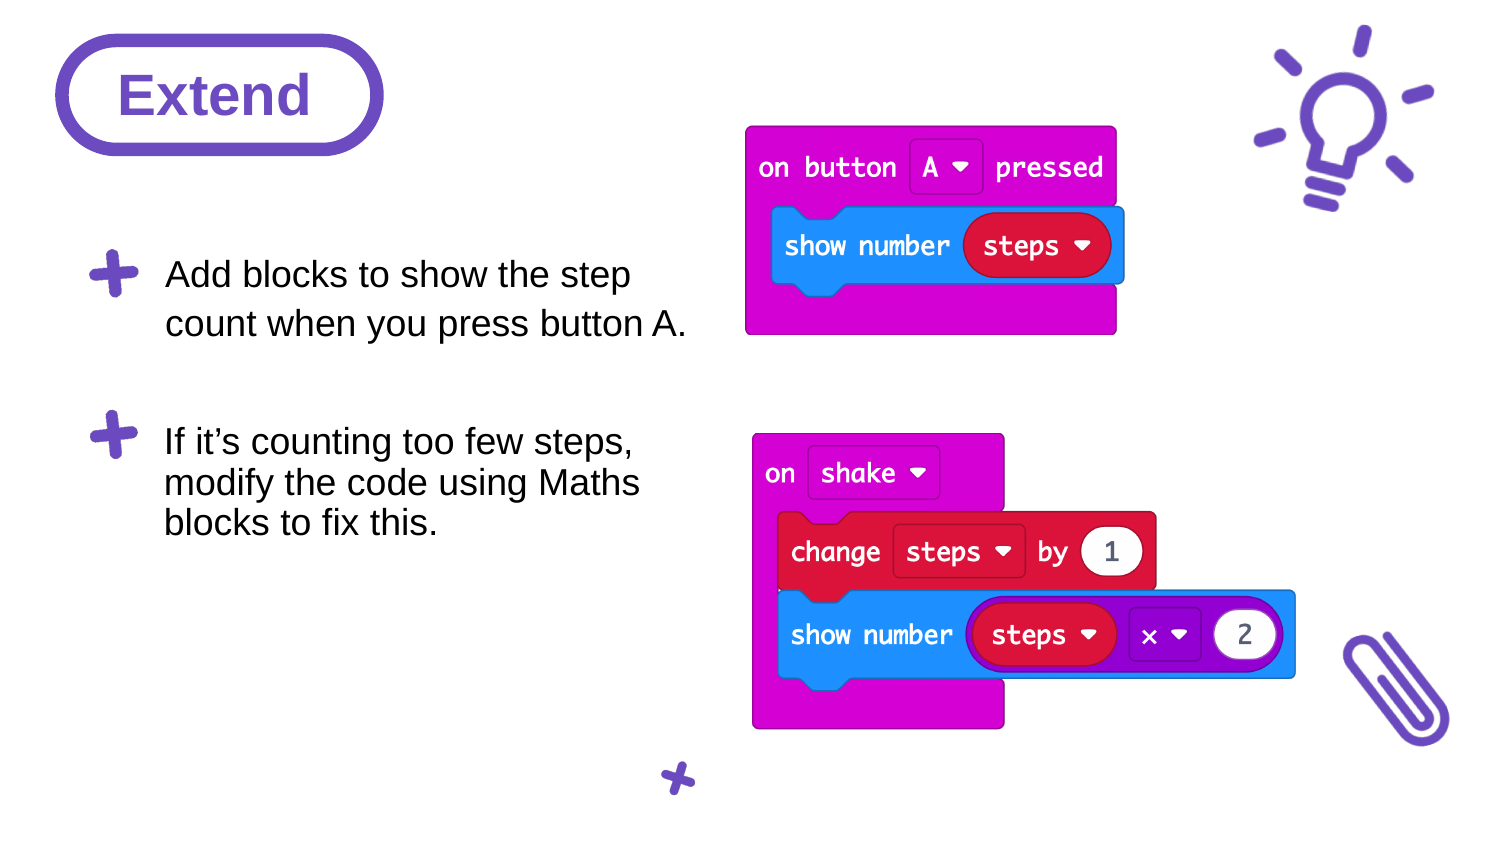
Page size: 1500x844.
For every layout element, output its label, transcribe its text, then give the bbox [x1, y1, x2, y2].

title Extend [110, 34, 397, 159]
picture [88, 407, 140, 461]
picture [1246, 13, 1441, 222]
picture [1338, 617, 1456, 761]
text_box [60, 39, 378, 151]
picture [657, 757, 700, 800]
picture [738, 433, 1296, 741]
picture [742, 117, 1139, 335]
picture [88, 248, 140, 299]
text_box Add blocks to show the step count when you press button A. If it’s counting too few steps, modify the code using Maths blocks to fix this. [148, 237, 727, 551]
